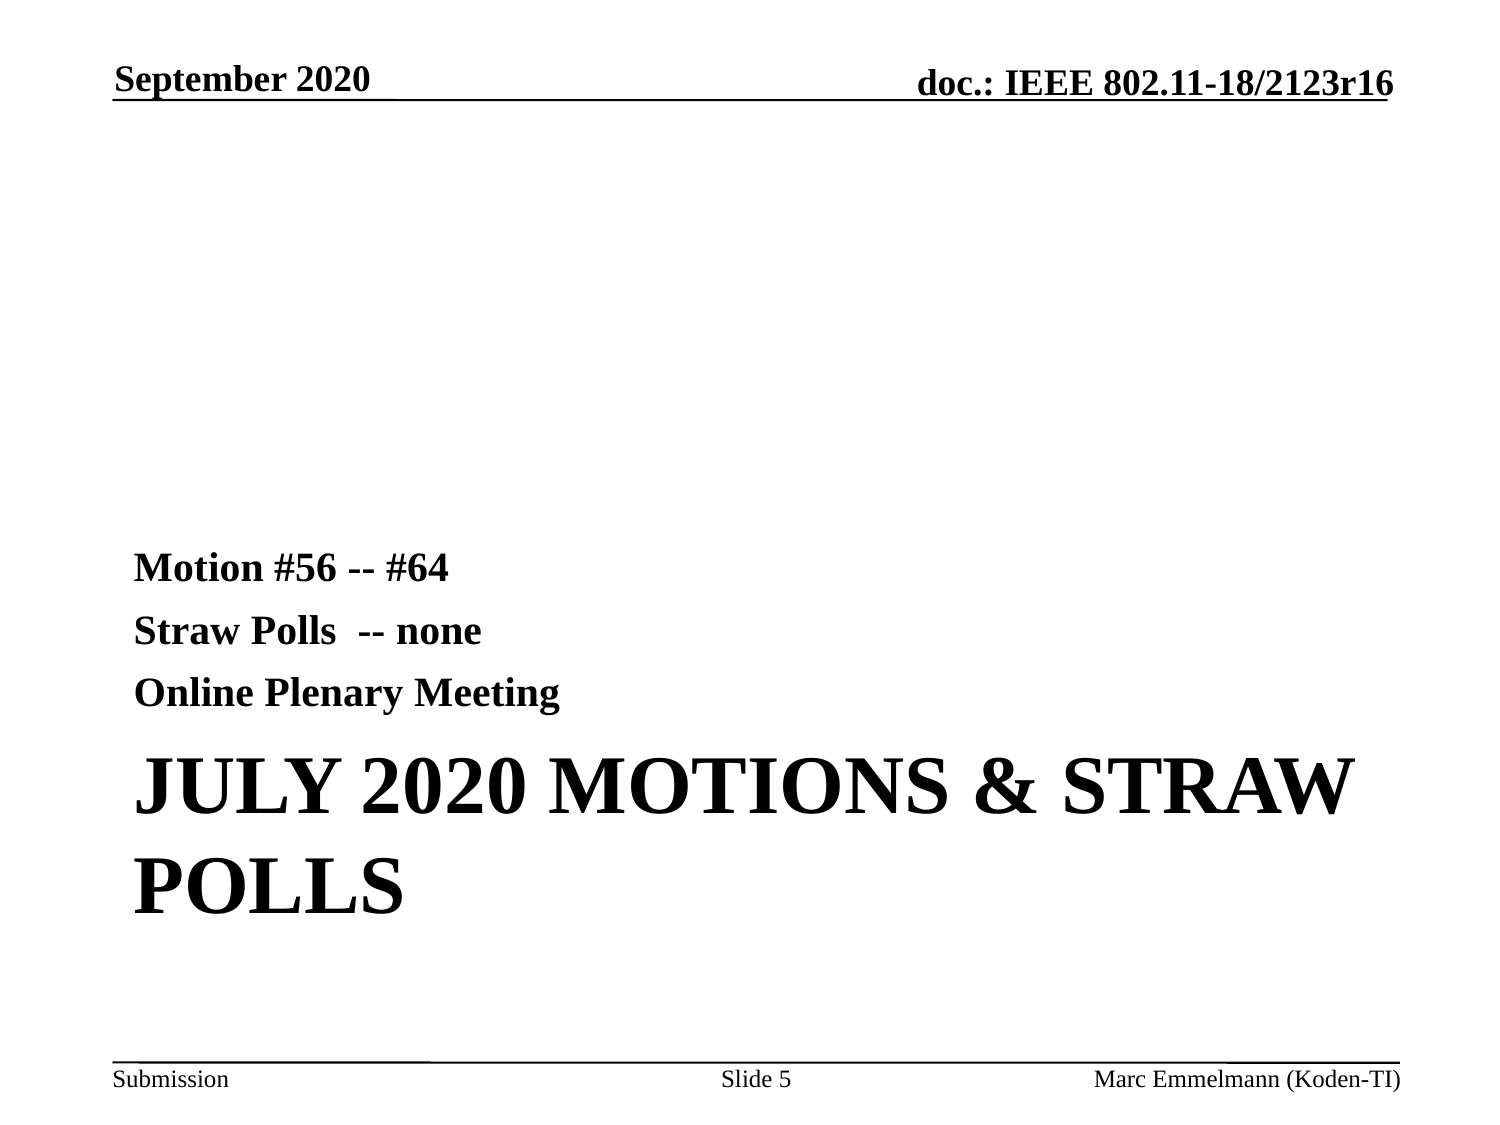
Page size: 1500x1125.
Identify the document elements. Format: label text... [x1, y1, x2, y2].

title July 2020 Motions & Straw Polls [118, 724, 1394, 947]
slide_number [114, 54, 423, 100]
slide_number Slide 5 [712, 1061, 800, 1123]
footer Marc Emmelmann (Koden-TI) [878, 1061, 1402, 1093]
list Motion #56 -- #64 Straw Polls -- none Online Plenary Meeting [118, 476, 1394, 724]
